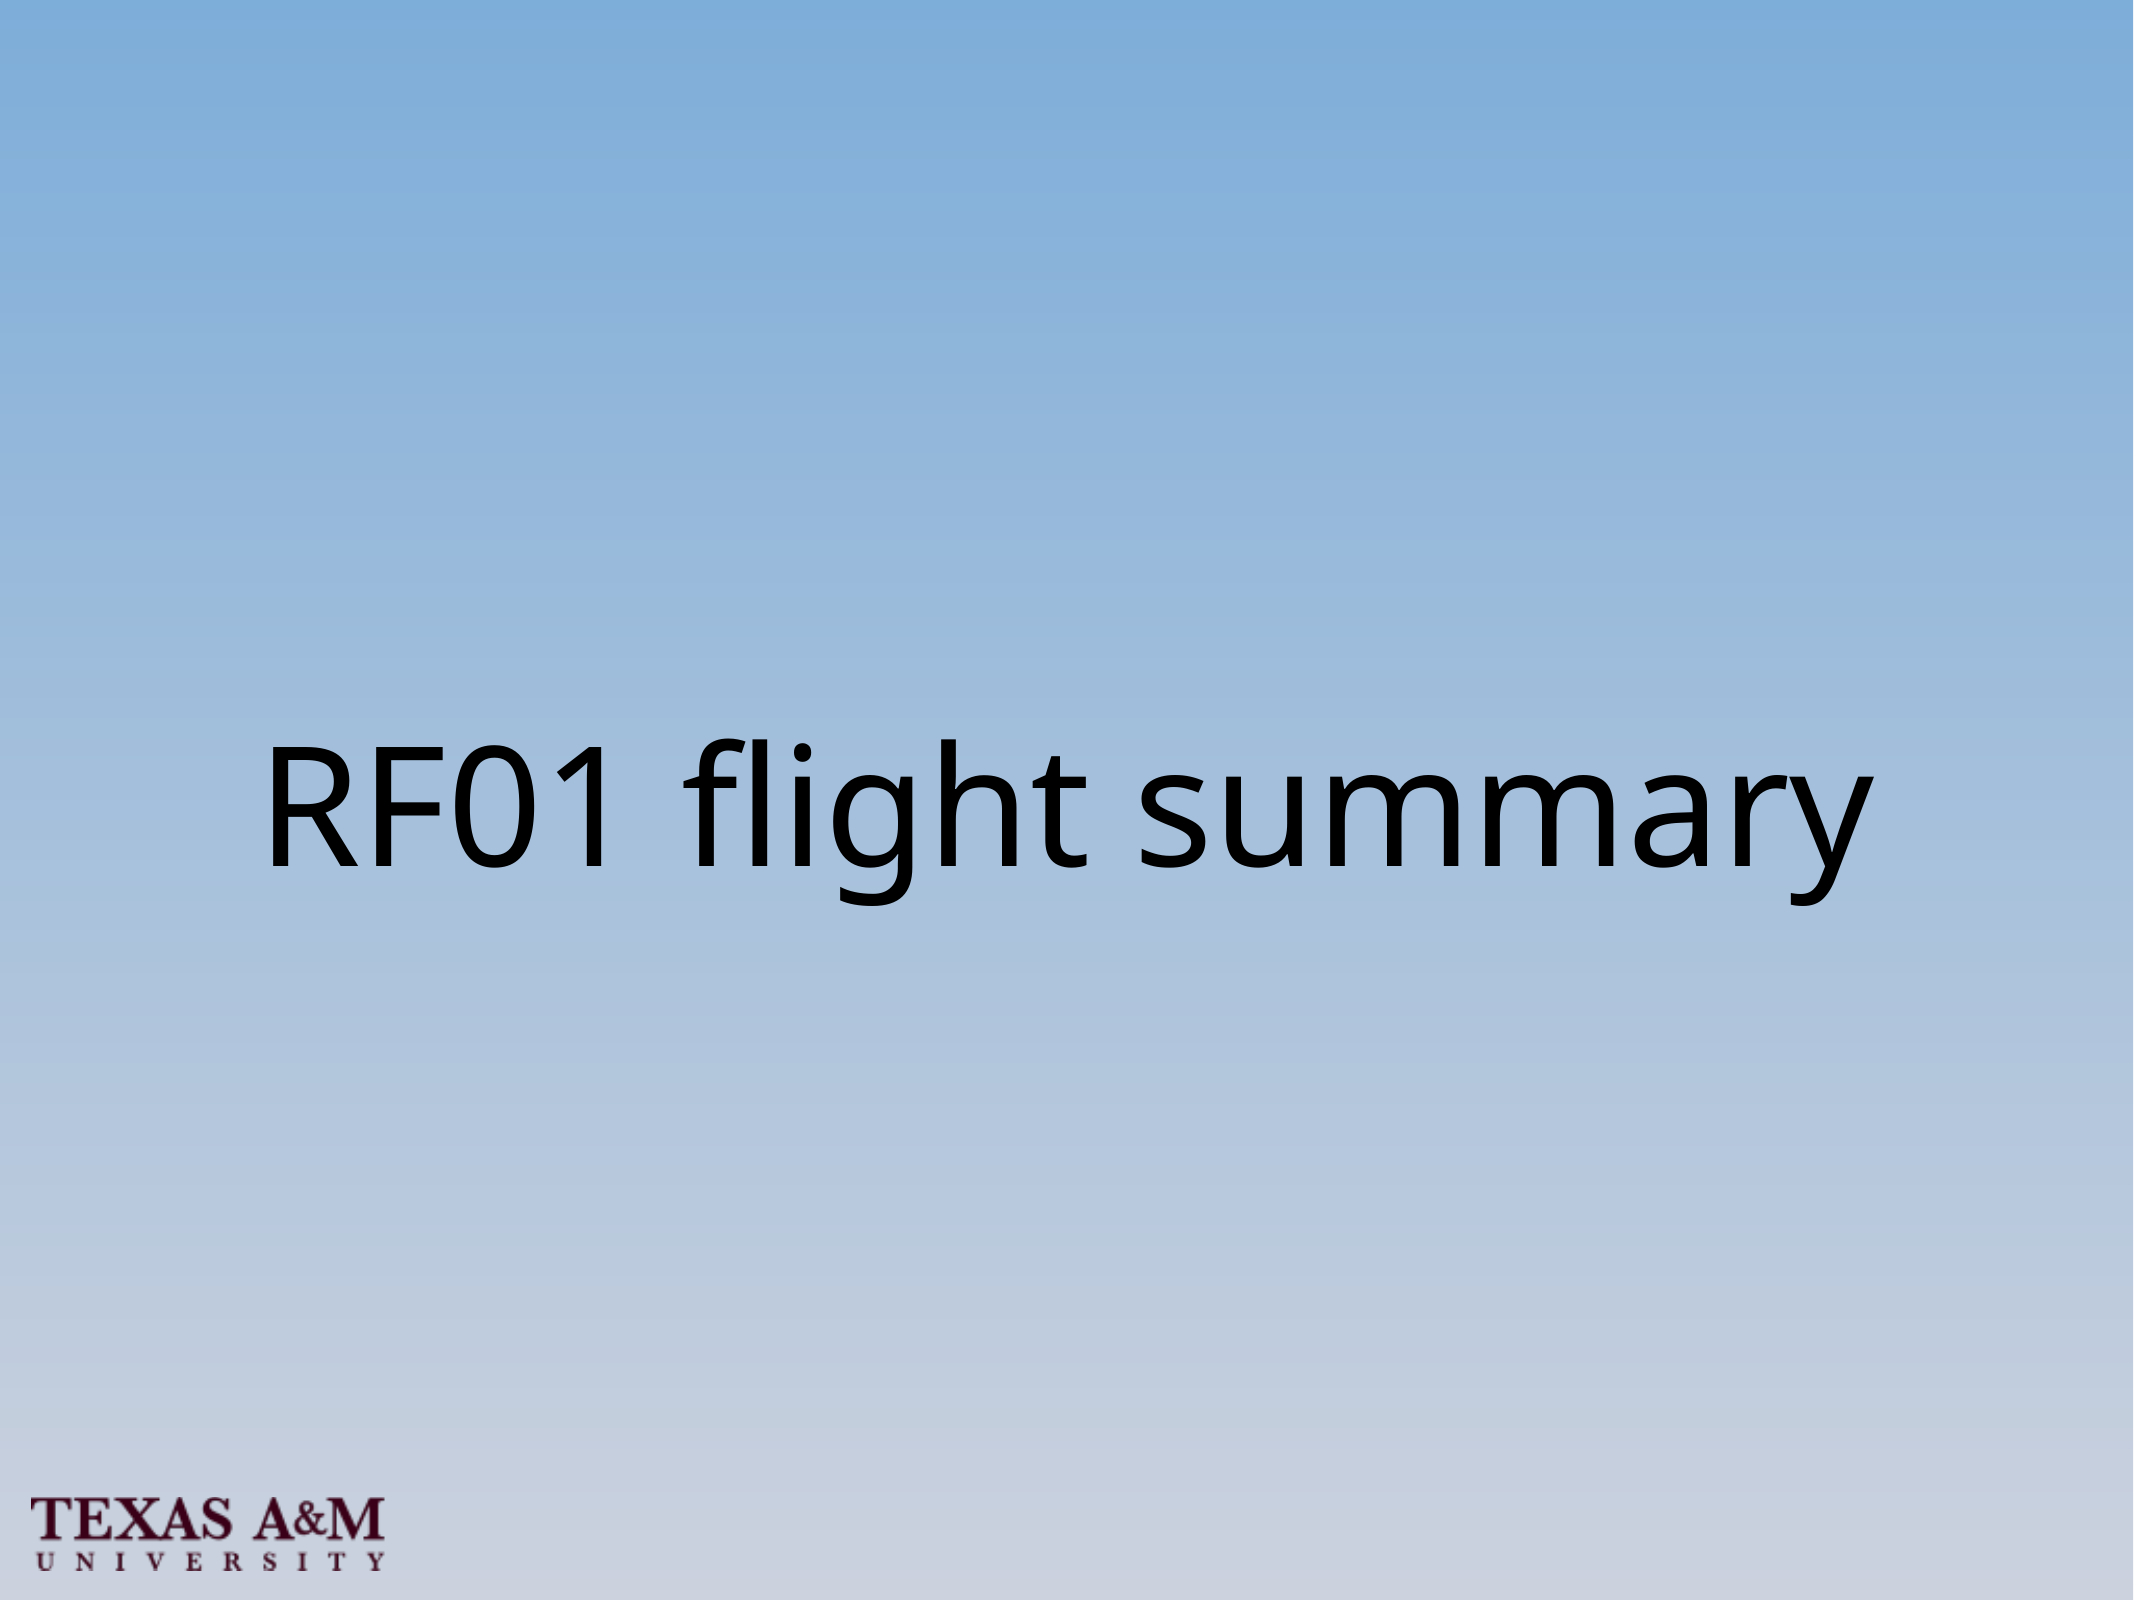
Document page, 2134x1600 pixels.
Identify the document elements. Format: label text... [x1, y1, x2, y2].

picture [31, 1497, 387, 1571]
title RF01 flight summary [207, 486, 1926, 1113]
